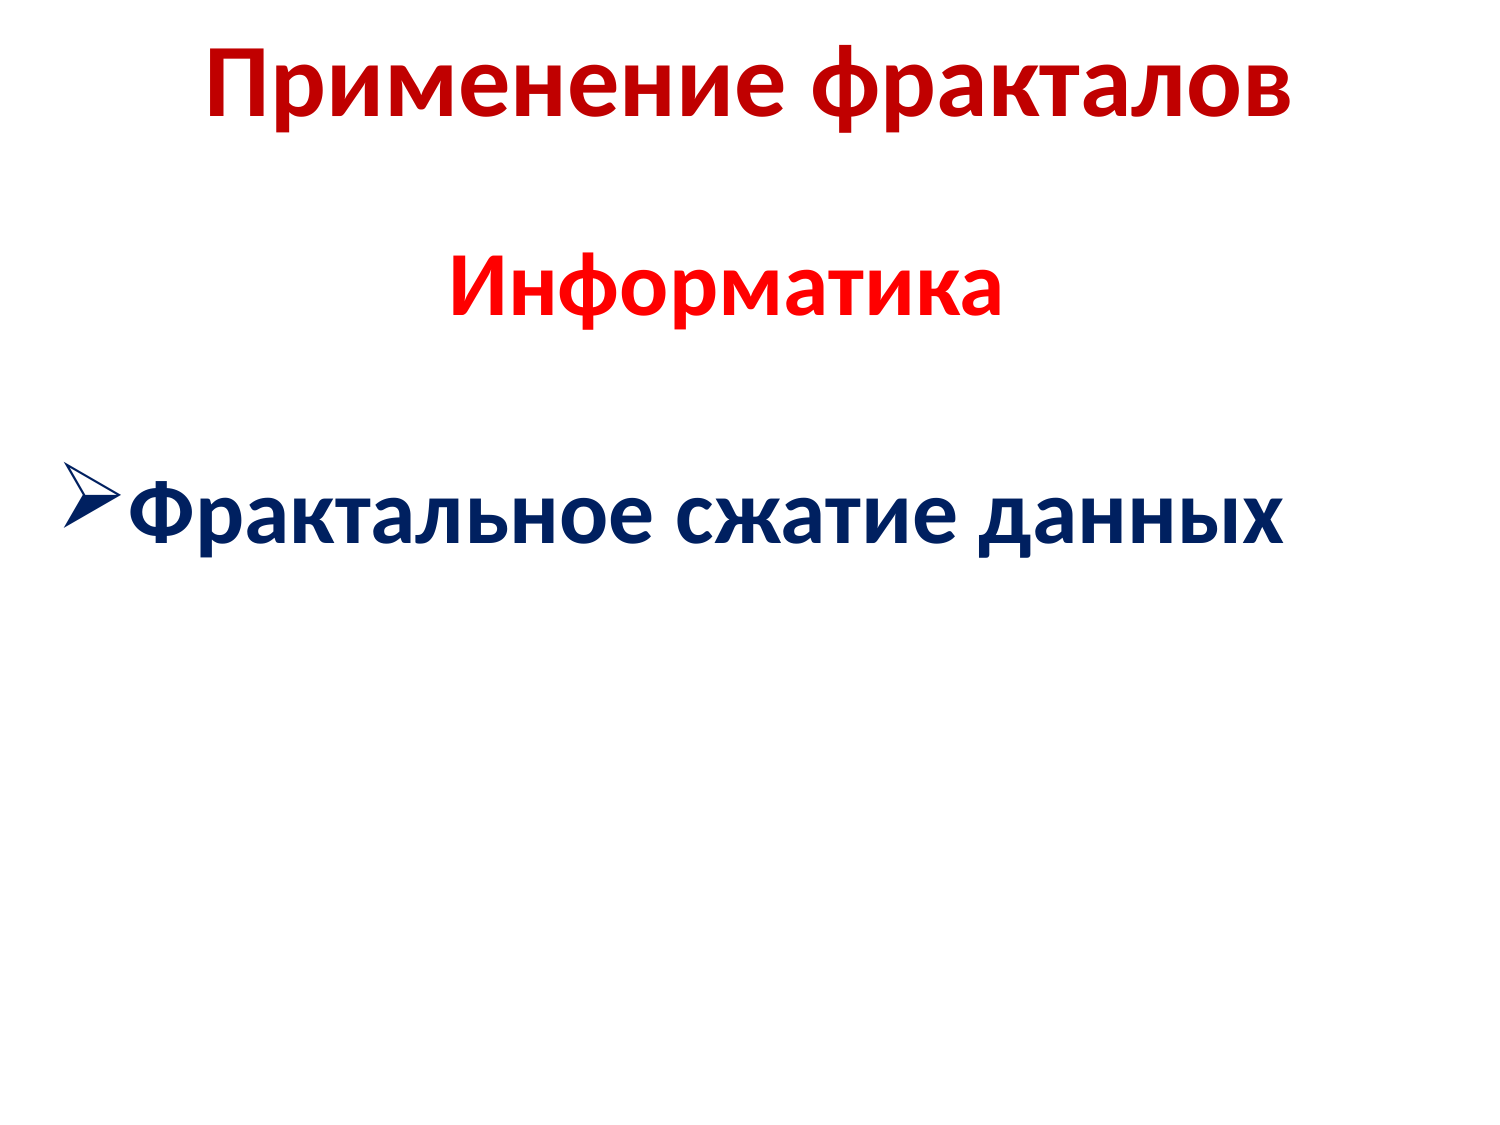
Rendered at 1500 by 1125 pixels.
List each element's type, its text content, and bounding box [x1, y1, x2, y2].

text_box Информатика [433, 216, 1021, 342]
text_box Фрактальное сжатие данных [41, 444, 1500, 569]
text_box Применение фракталов [0, 4, 1500, 145]
